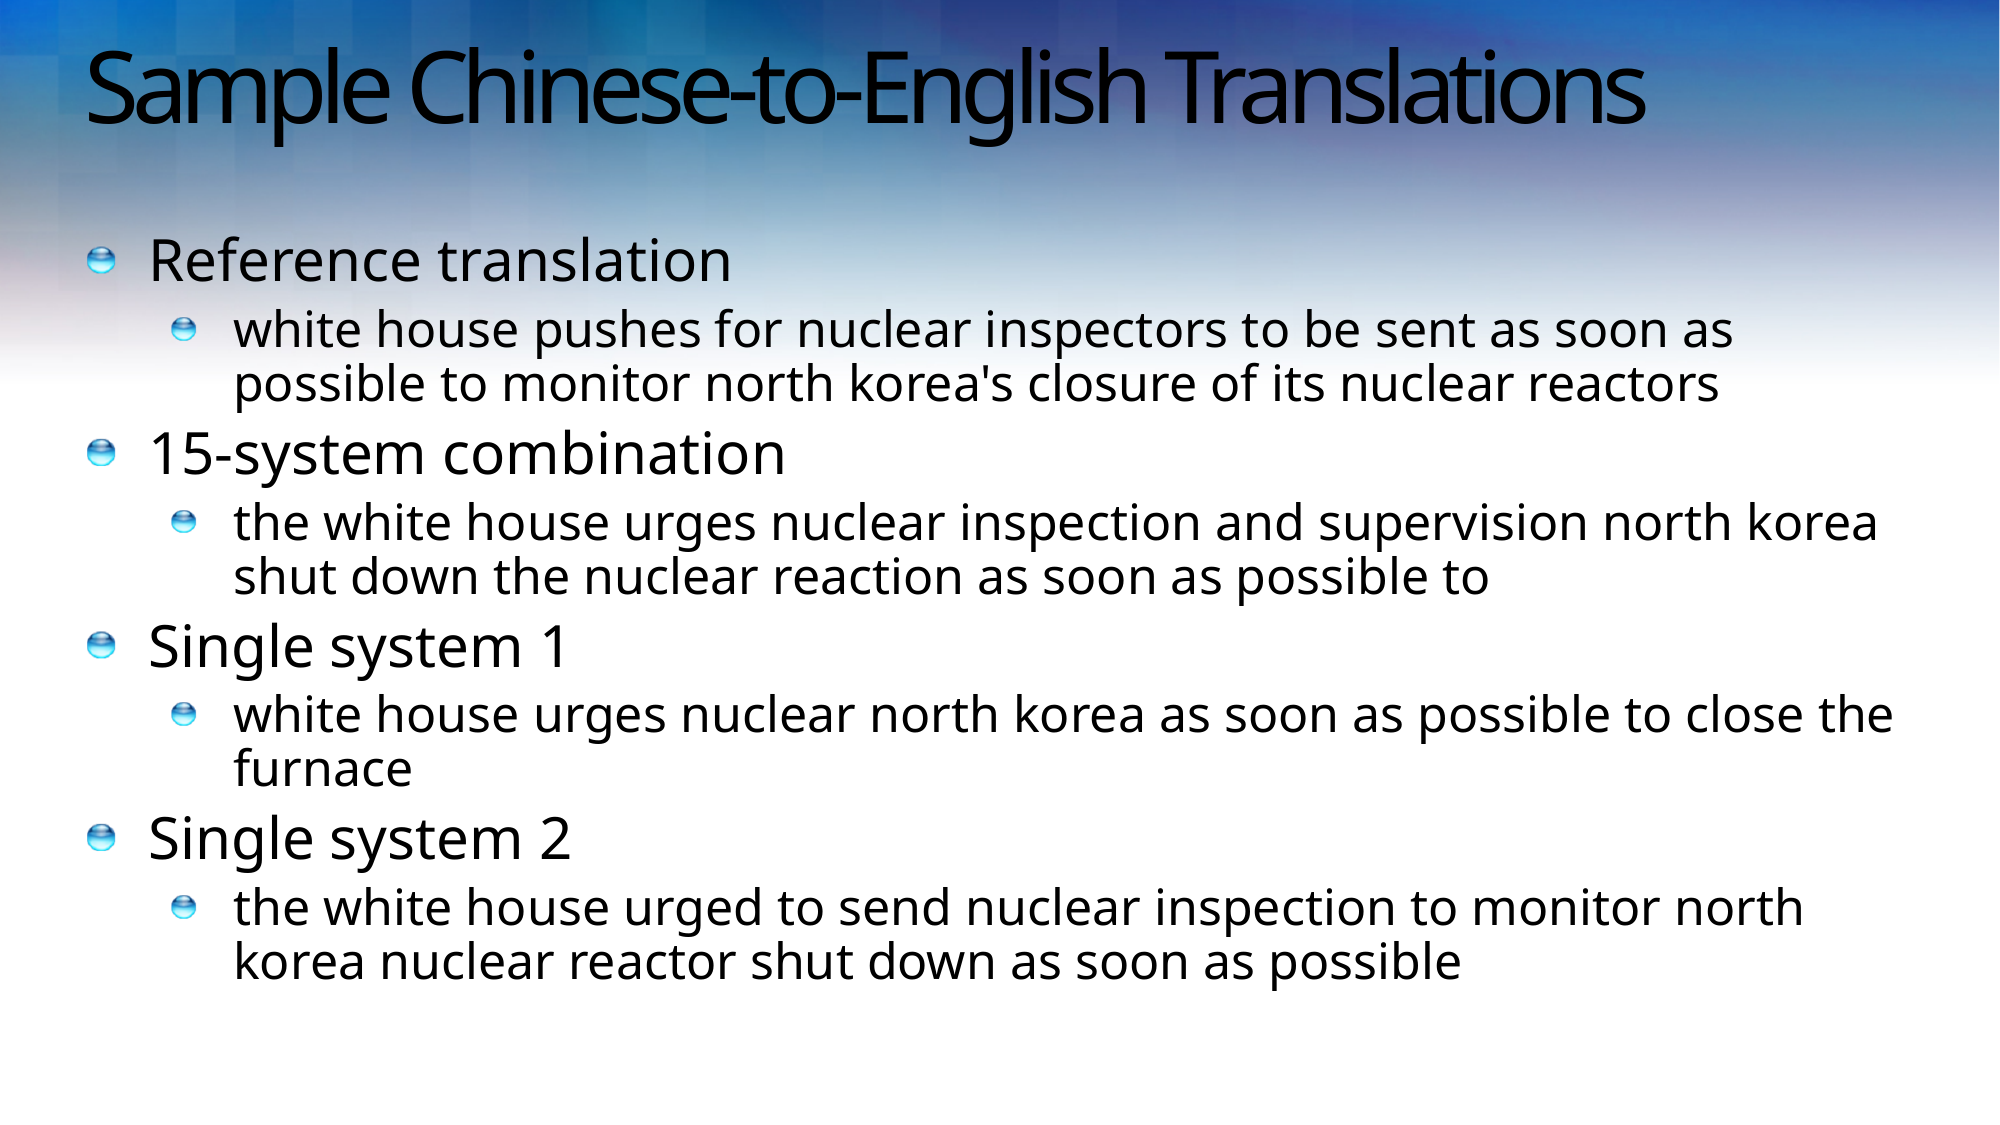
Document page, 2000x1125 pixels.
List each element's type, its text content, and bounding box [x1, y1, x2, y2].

title Sample Chinese-to-English Translations [84, 37, 1917, 147]
list Reference translation white house pushes for nuclear inspectors to be sent as soon as possible to monitor north korea's closure of its nuclear reactors 15-system combination the white house urges nuclear inspection and supervision north korea shut down the nuclear reaction as soon as possible to Single system 1 white house urges nuclear north korea as soon as possible to close the furnace Single system 2 the white house urged to send nuclear inspection to monitor north korea nuclear reactor shut down as soon as possible [83, 231, 1917, 959]
picture [0, 0, 2000, 1125]
